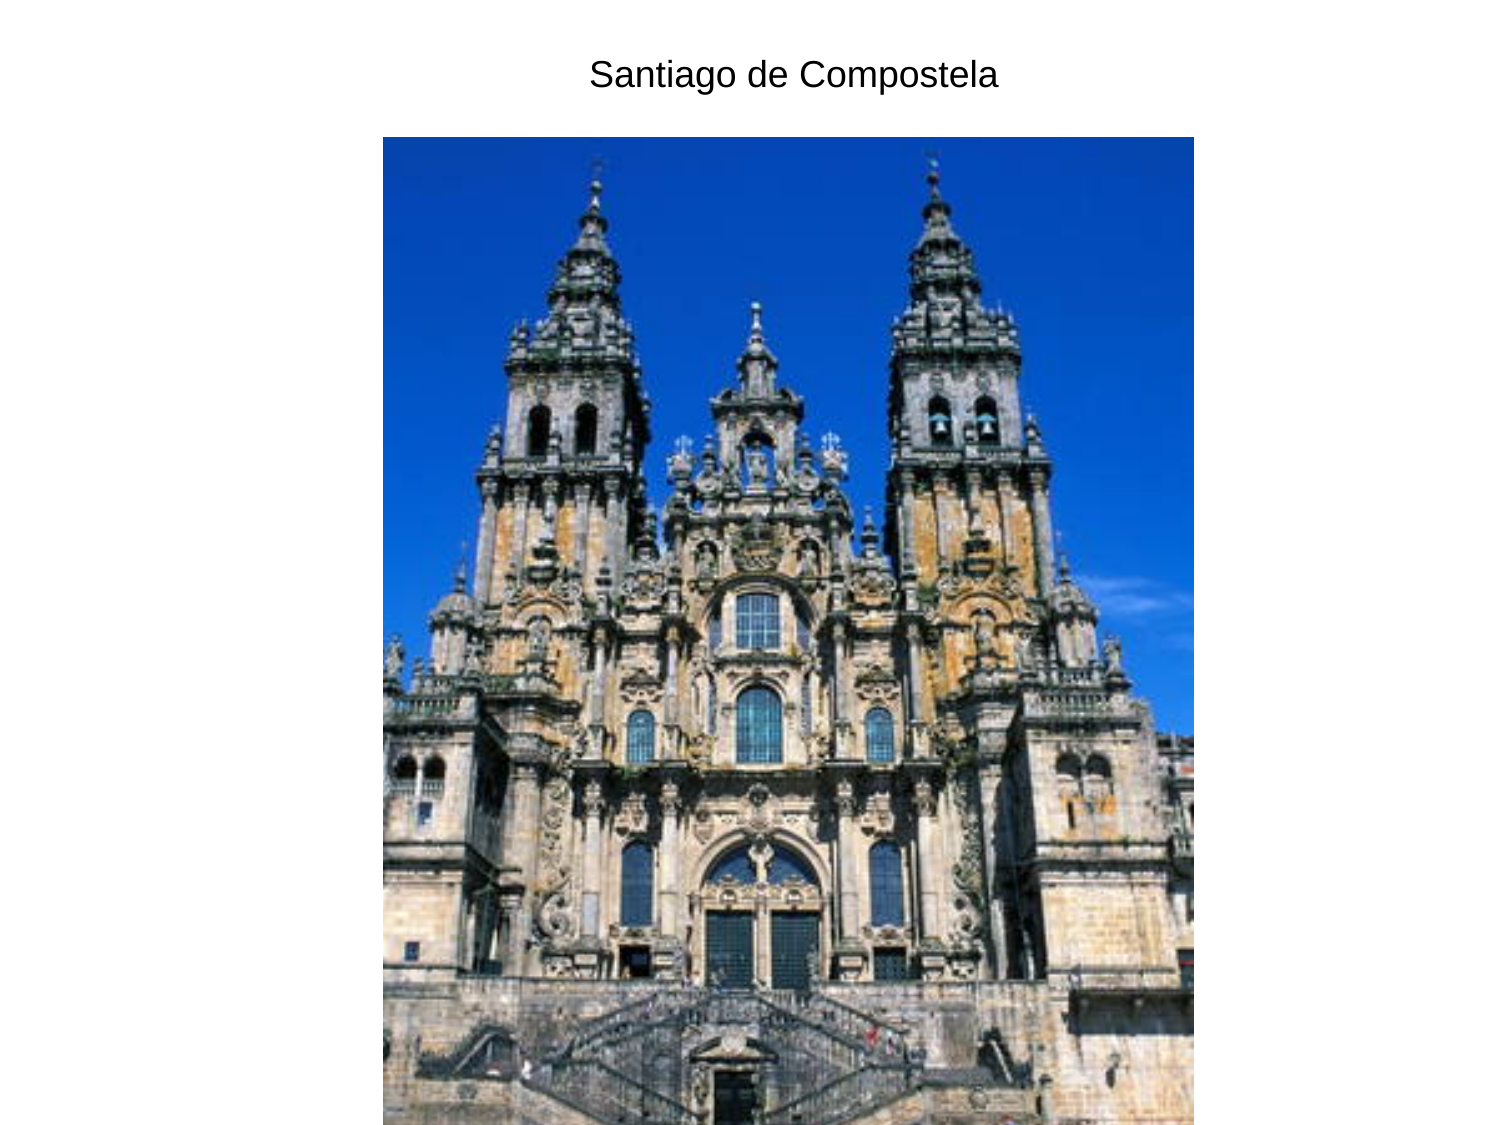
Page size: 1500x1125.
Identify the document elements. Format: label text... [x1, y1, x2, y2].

text_box Santiago de Compostela [563, 42, 1014, 103]
picture [383, 136, 1194, 1125]
